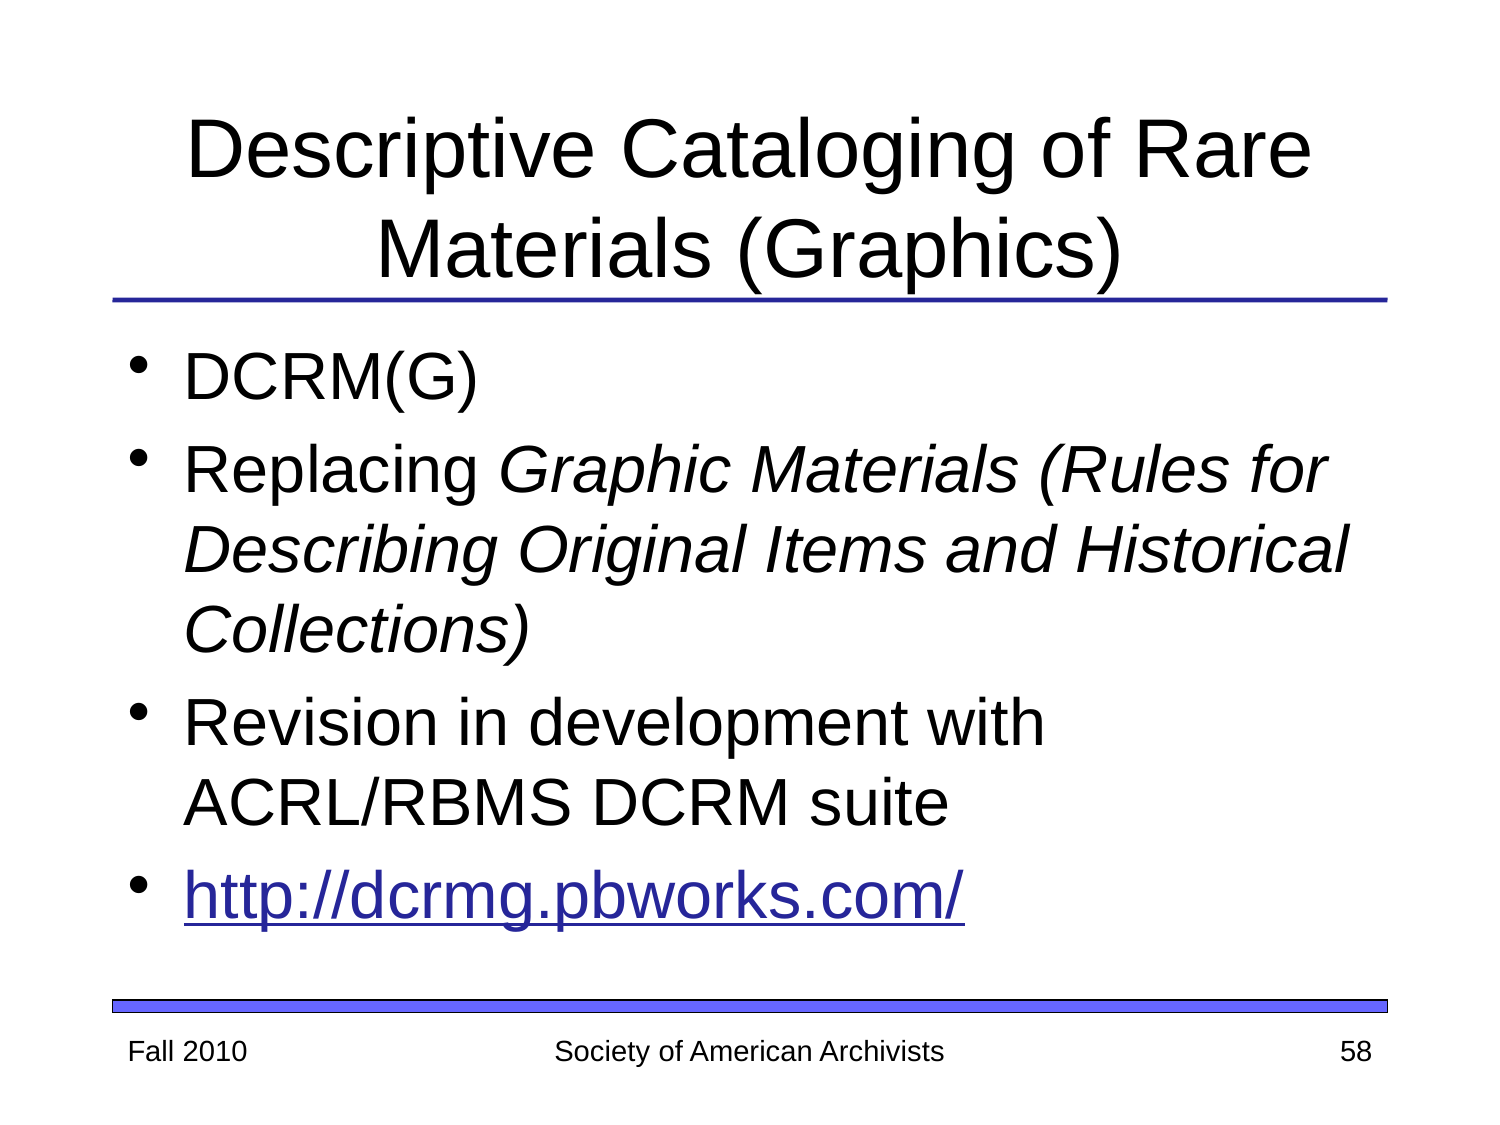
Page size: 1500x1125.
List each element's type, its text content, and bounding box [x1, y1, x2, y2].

title Descriptive Cataloging of Rare Materials (Graphics) [112, 99, 1388, 288]
slide_number 58 [1074, 1024, 1388, 1101]
slide_number Fall 2010 [112, 1024, 426, 1101]
footer Society of American Archivists [512, 1024, 988, 1101]
list DCRM(G) Replacing Graphic Materials (Rules for Describing Original Items and Historical Collections) Revision in development with ACRL/RBMS DCRM suite http://dcrmg.pbworks.com/ [112, 324, 1388, 1001]
